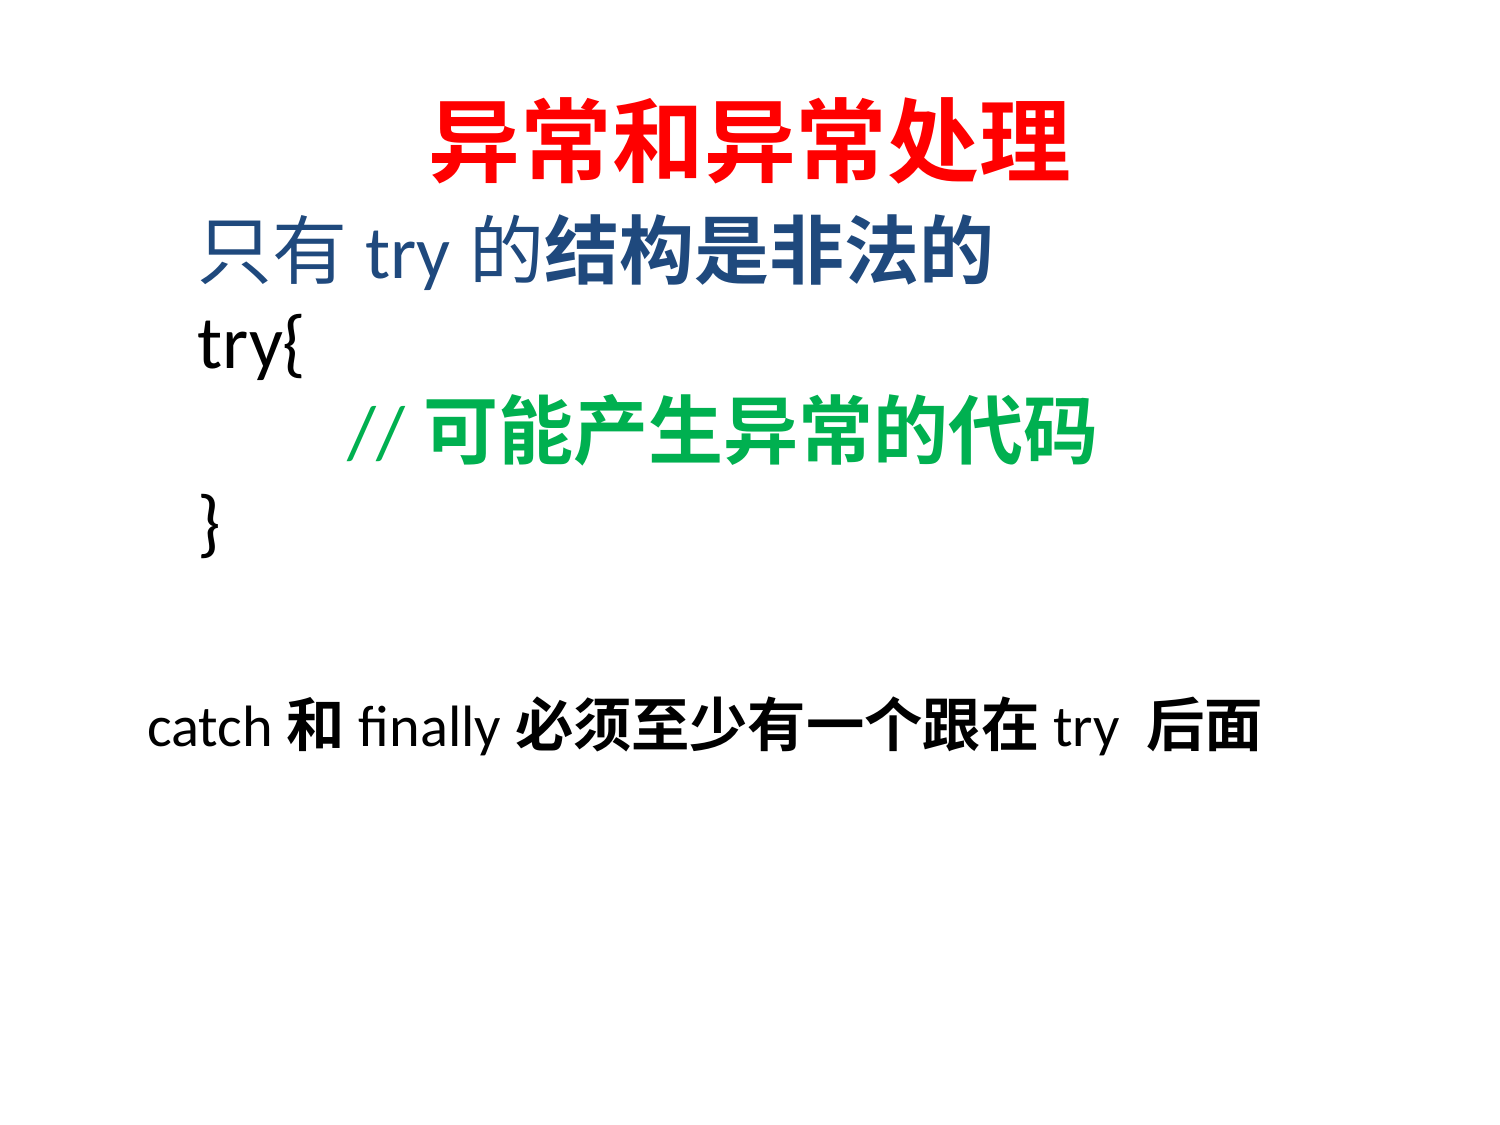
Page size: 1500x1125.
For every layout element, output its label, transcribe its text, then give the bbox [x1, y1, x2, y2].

text_box catch和finally必须至少有一个跟在try 后面 [132, 680, 1278, 766]
title 异常和异常处理 [75, 45, 1425, 233]
text_box 只有try的结构是非法的 try{ //可能产生异常的代码 } [182, 196, 1282, 571]
